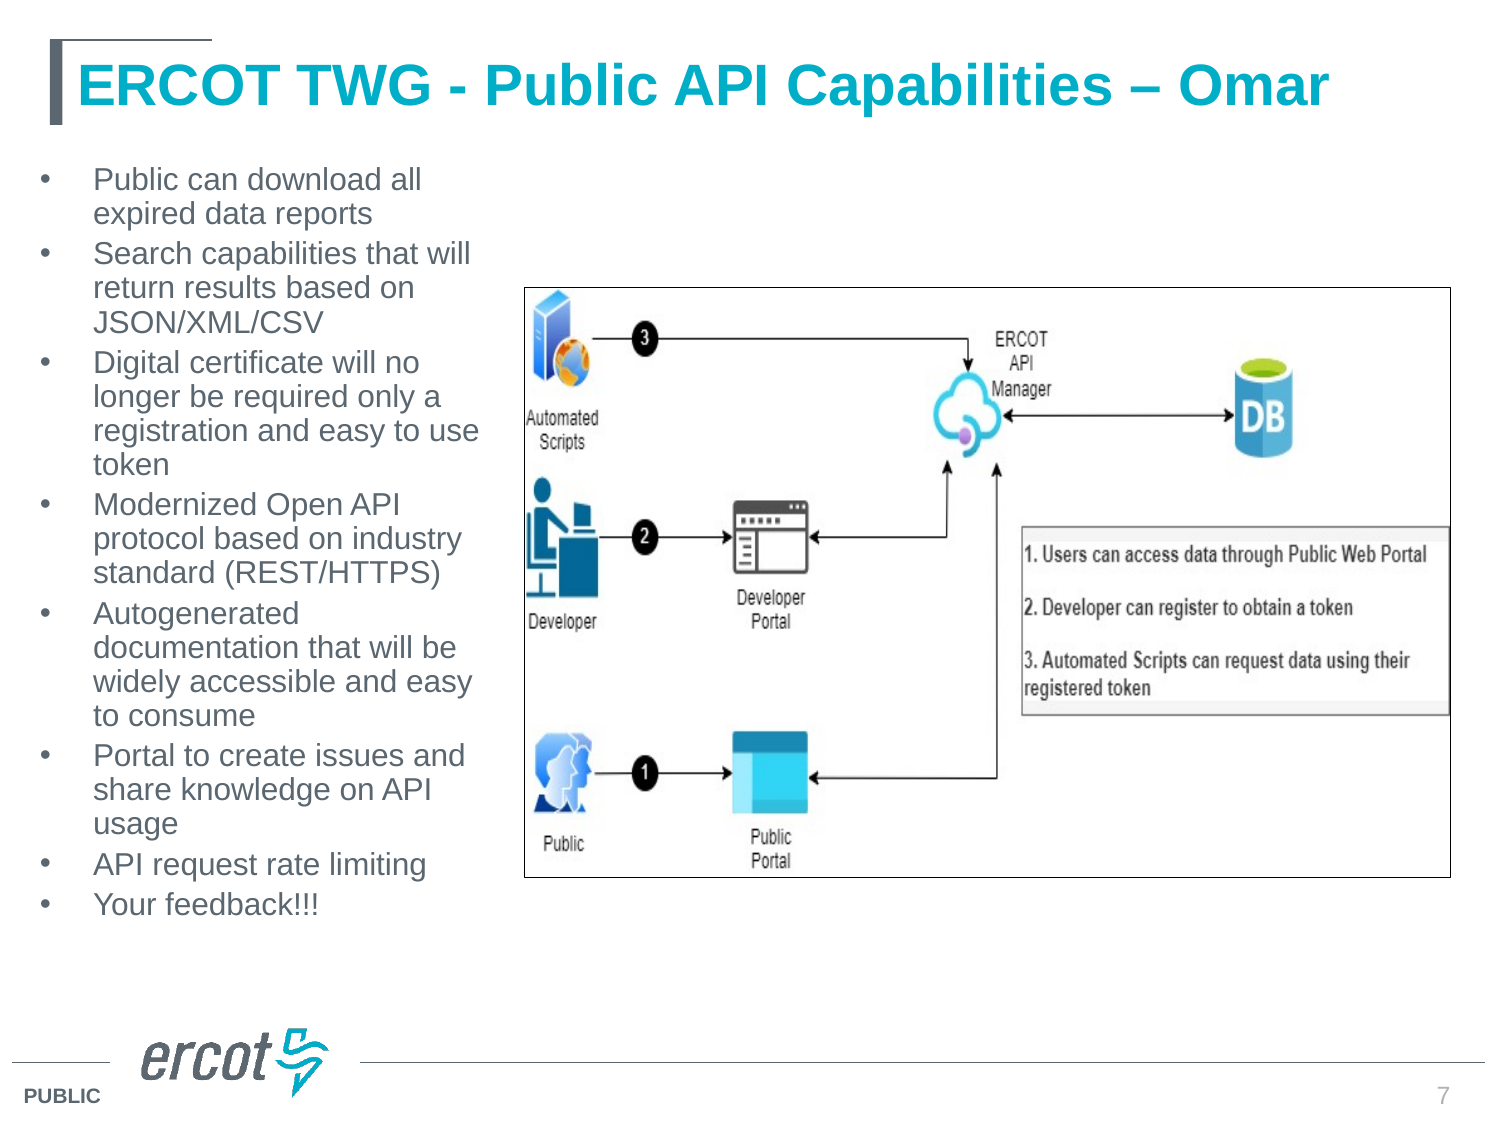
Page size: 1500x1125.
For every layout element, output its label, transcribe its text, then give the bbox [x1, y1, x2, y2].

list Public can download all expired data reports Search capabilities that will return results based on JSON/XML/CSV Digital certificate will no longer be required only a registration and easy to use token Modernized Open API protocol based on industry standard (REST/HTTPS) Autogenerated documentation that will be widely accessible and easy to consume Portal to create issues and share knowledge on API usage API request rate limiting Your feedback!!! [24, 156, 500, 935]
picture [137, 1024, 332, 1100]
picture [524, 287, 1450, 877]
slide_number 7 [1400, 1076, 1488, 1113]
title ERCOT TWG - Public API Capabilities – Omar [62, 39, 1450, 125]
